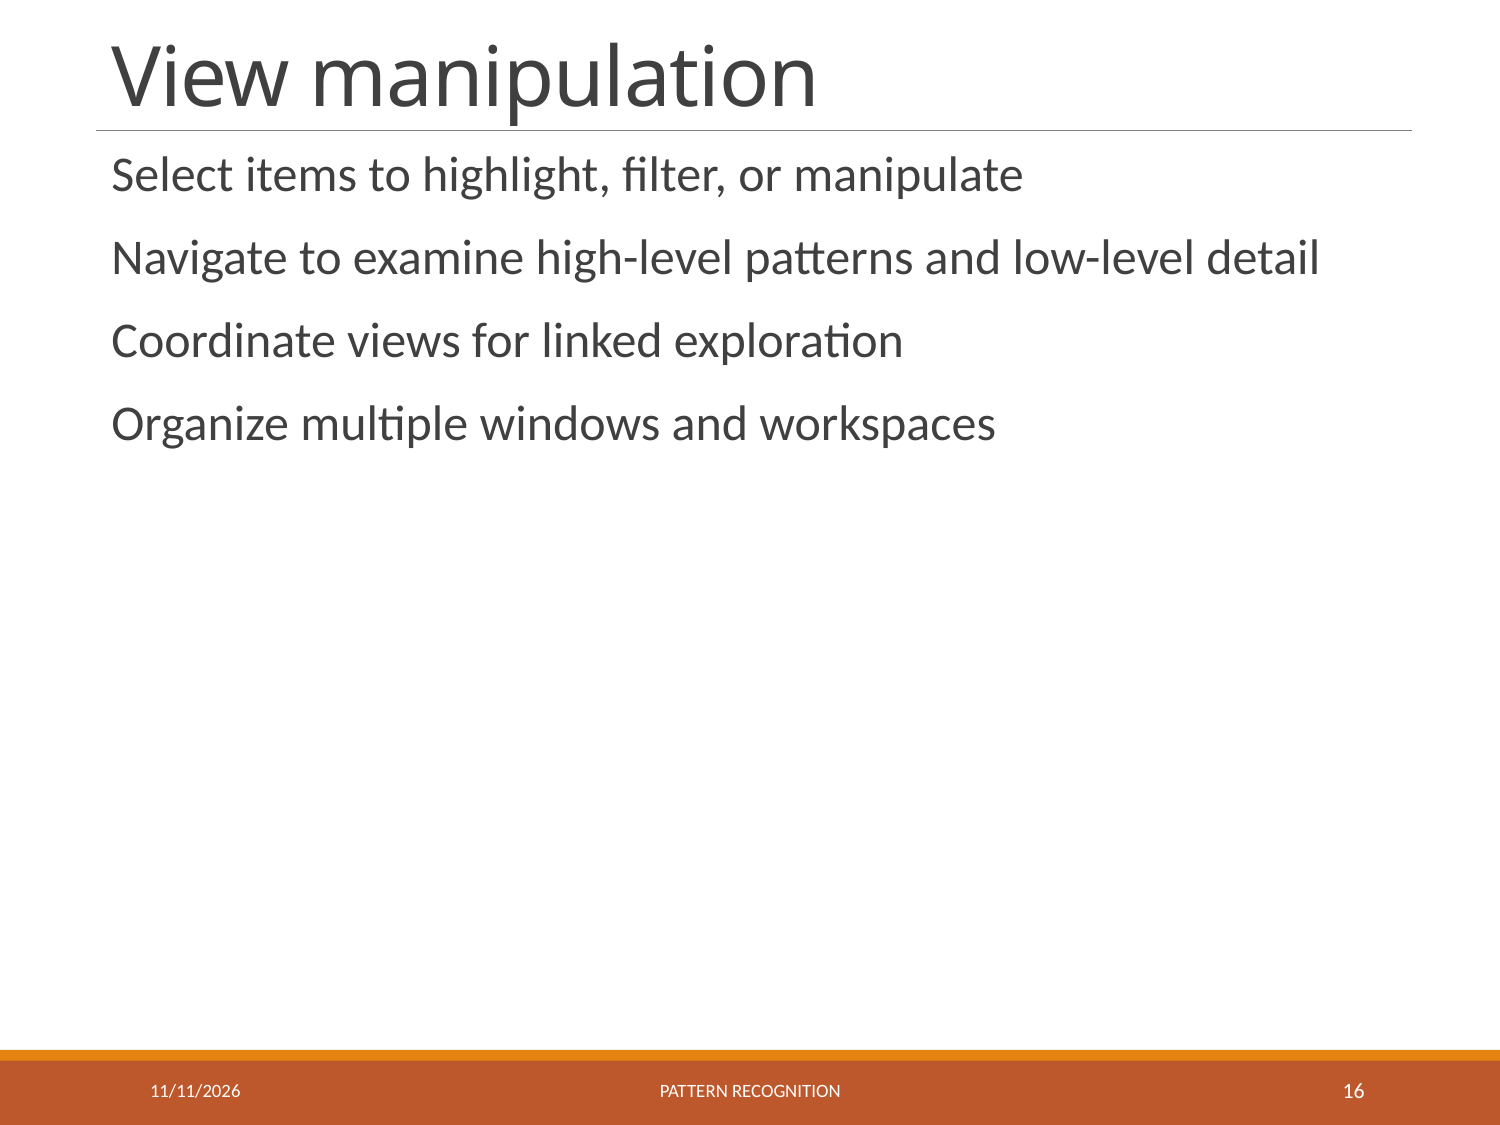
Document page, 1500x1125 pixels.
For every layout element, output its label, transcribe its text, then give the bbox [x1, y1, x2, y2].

list Select items to highlight, filter, or manipulate Navigate to examine high-level patterns and low-level detail Coordinate views for linked exploration Organize multiple windows and workspaces [96, 140, 1413, 1034]
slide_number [135, 1059, 440, 1120]
footer Pattern recognition [453, 1059, 1047, 1120]
title View manipulation [96, 19, 1413, 131]
slide_number 16 [1218, 1059, 1380, 1120]
